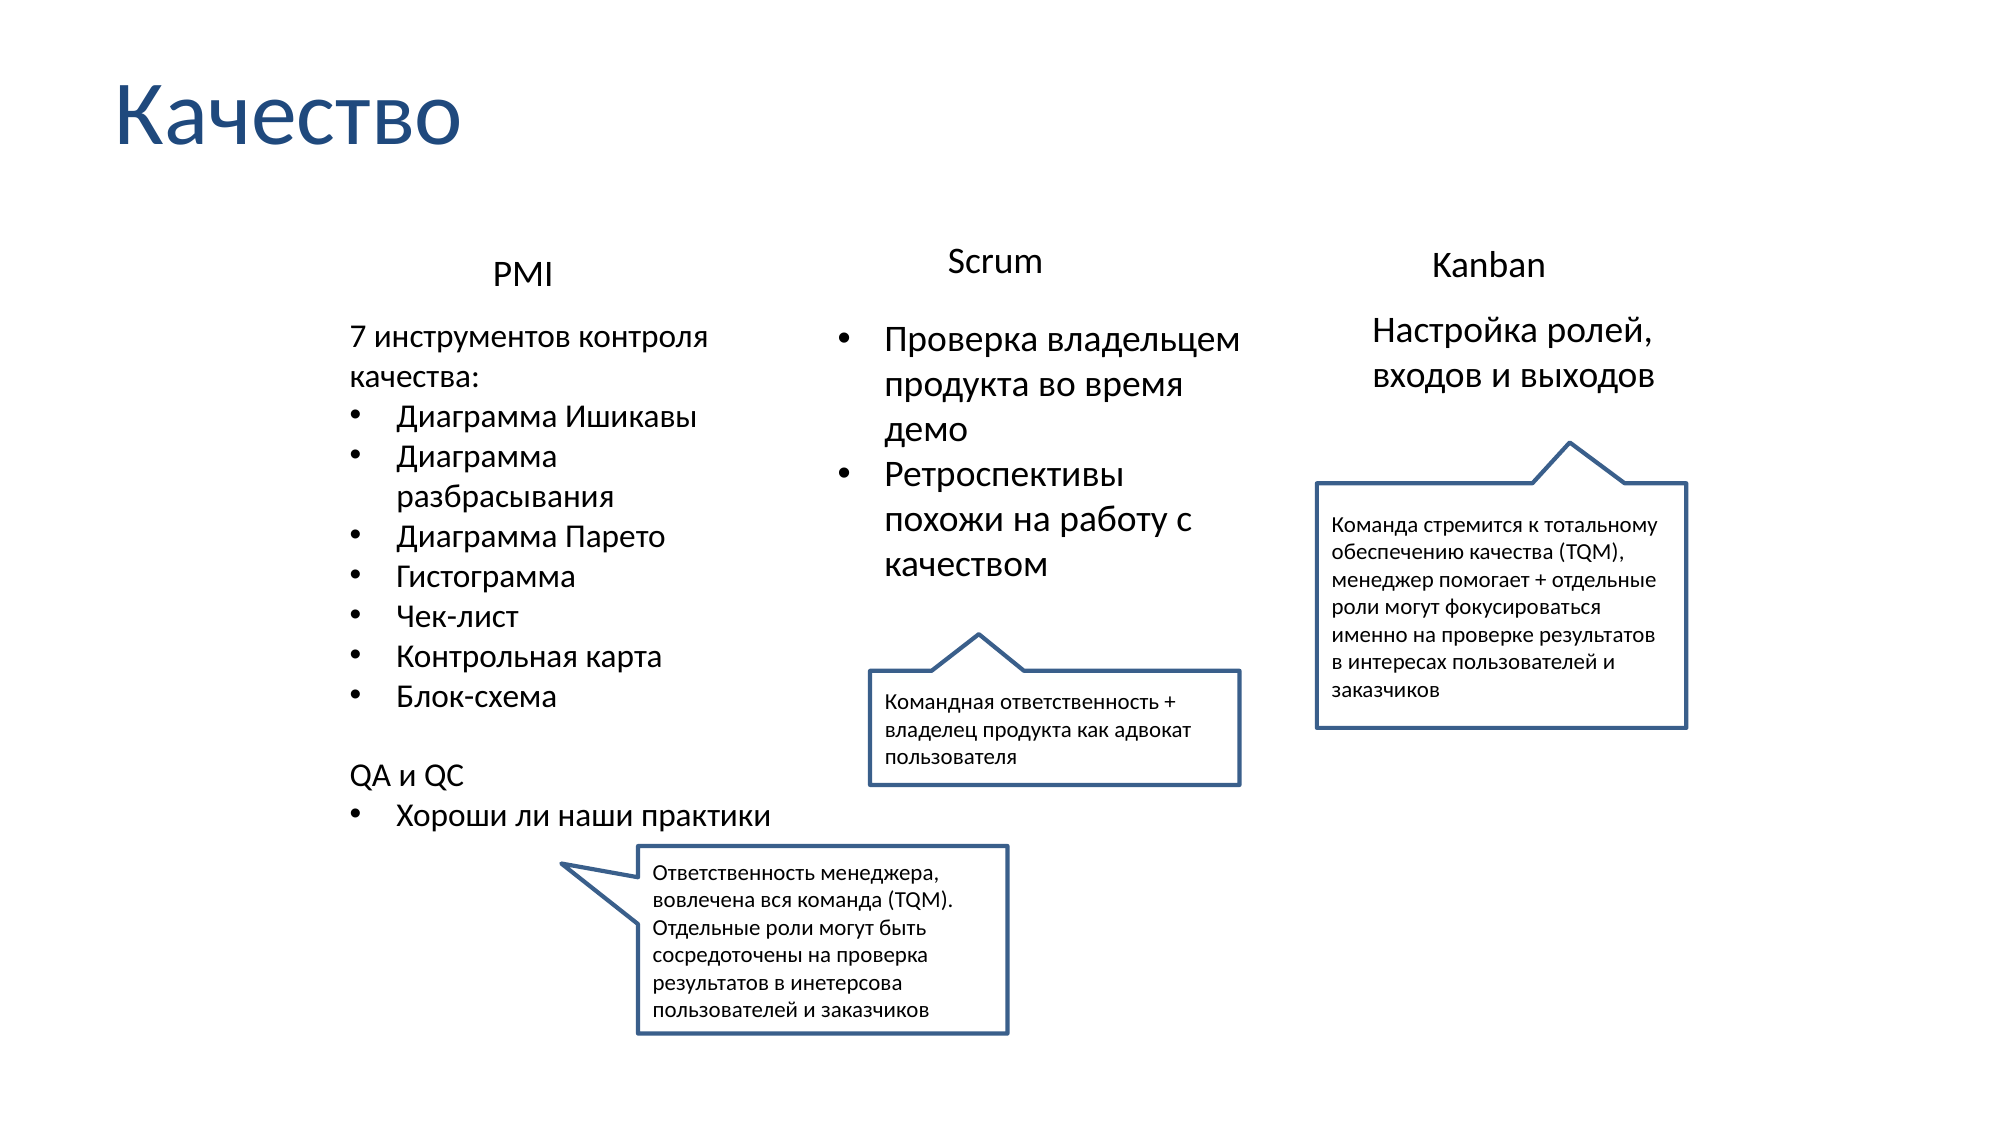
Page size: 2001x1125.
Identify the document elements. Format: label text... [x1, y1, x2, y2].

text_box Командная ответственность + владелец продукта как адвокат пользователя [867, 632, 1242, 788]
text_box Ответственность менеджера, вовлечена вся команда (TQM). Отдельные роли могут быть сосредоточены на проверка результатов в инетерсова пользователей и заказчиков [559, 843, 1010, 1036]
text_box Настройка ролей, входов и выходов [1357, 297, 1675, 403]
text_box Команда стремится к тотальному обеспечению качества (TQM), менеджер помогает + отдельные роли могут фокусироваться именно на проверке результатов в интересах пользователей и заказчиков [1314, 440, 1689, 730]
text_box Kanban [1417, 232, 1562, 293]
text_box 7 инструментов контроля качества: Диаграмма Ишикавы Диаграмма разбрасывания Диаграмма Парето Гистограмма Чек-лист Контрольная карта Блок-схема QA и QC Хороши ли наши практики [334, 307, 794, 841]
text_box Scrum [933, 228, 1059, 289]
text_box PMI [478, 241, 569, 302]
text_box Проверка владельцем продукта во время демо Ретроспективы похожи на работу с качеством [822, 307, 1260, 592]
title Качество [99, 45, 1900, 233]
